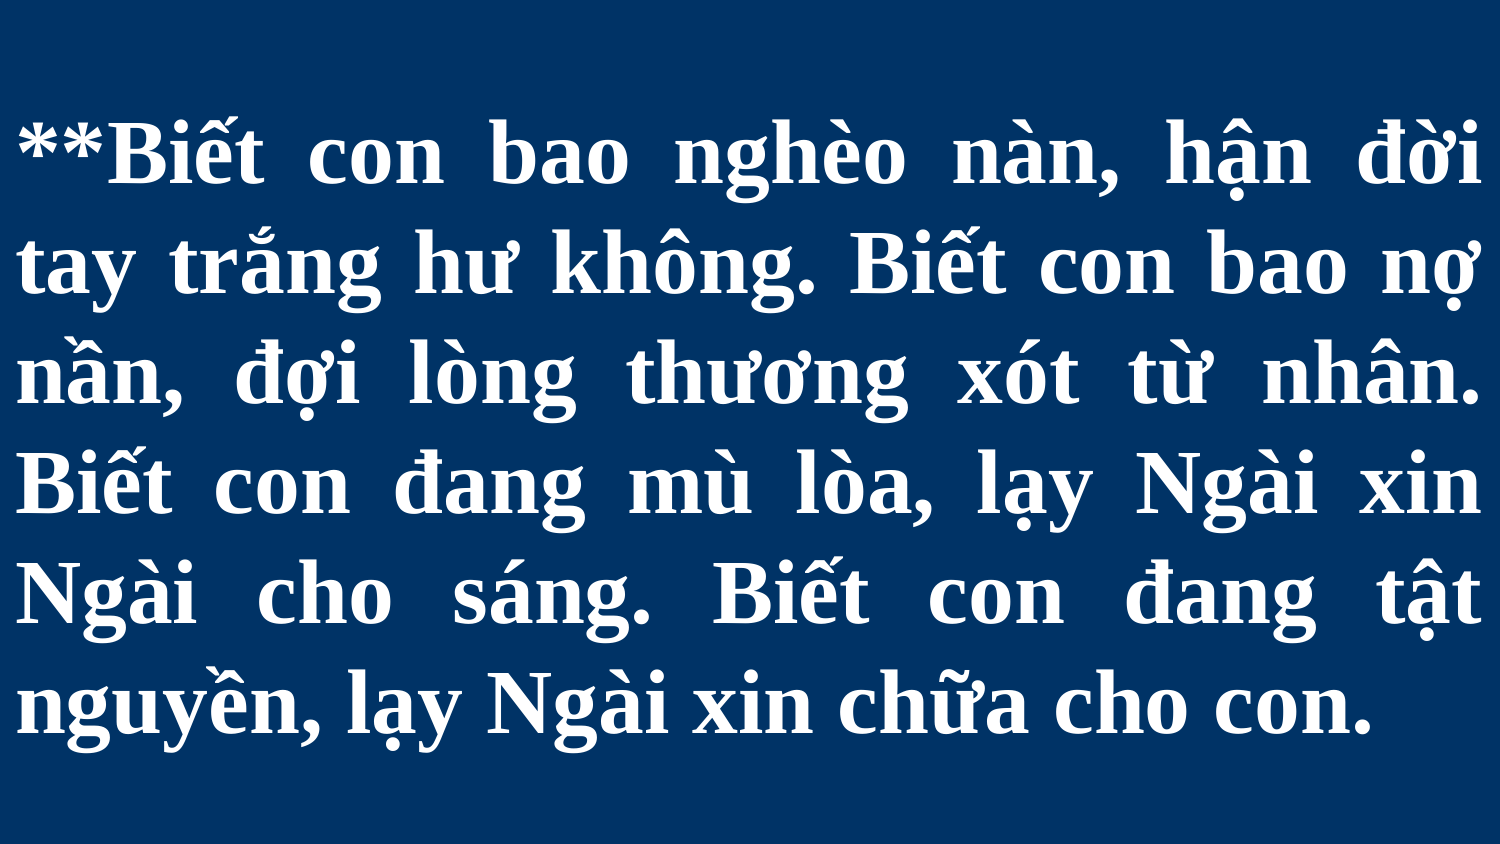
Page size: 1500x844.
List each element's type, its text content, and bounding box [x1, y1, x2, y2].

title **Biết con bao nghèo nàn, hận đời tay trắng hư không. Biết con bao nợ nần, đợi lòng thương xót từ nhân. Biết con đang mù lòa, lạy Ngài xin Ngài cho sáng. Biết con đang tật nguyền, lạy Ngài xin chữa cho con. [0, 0, 1500, 844]
